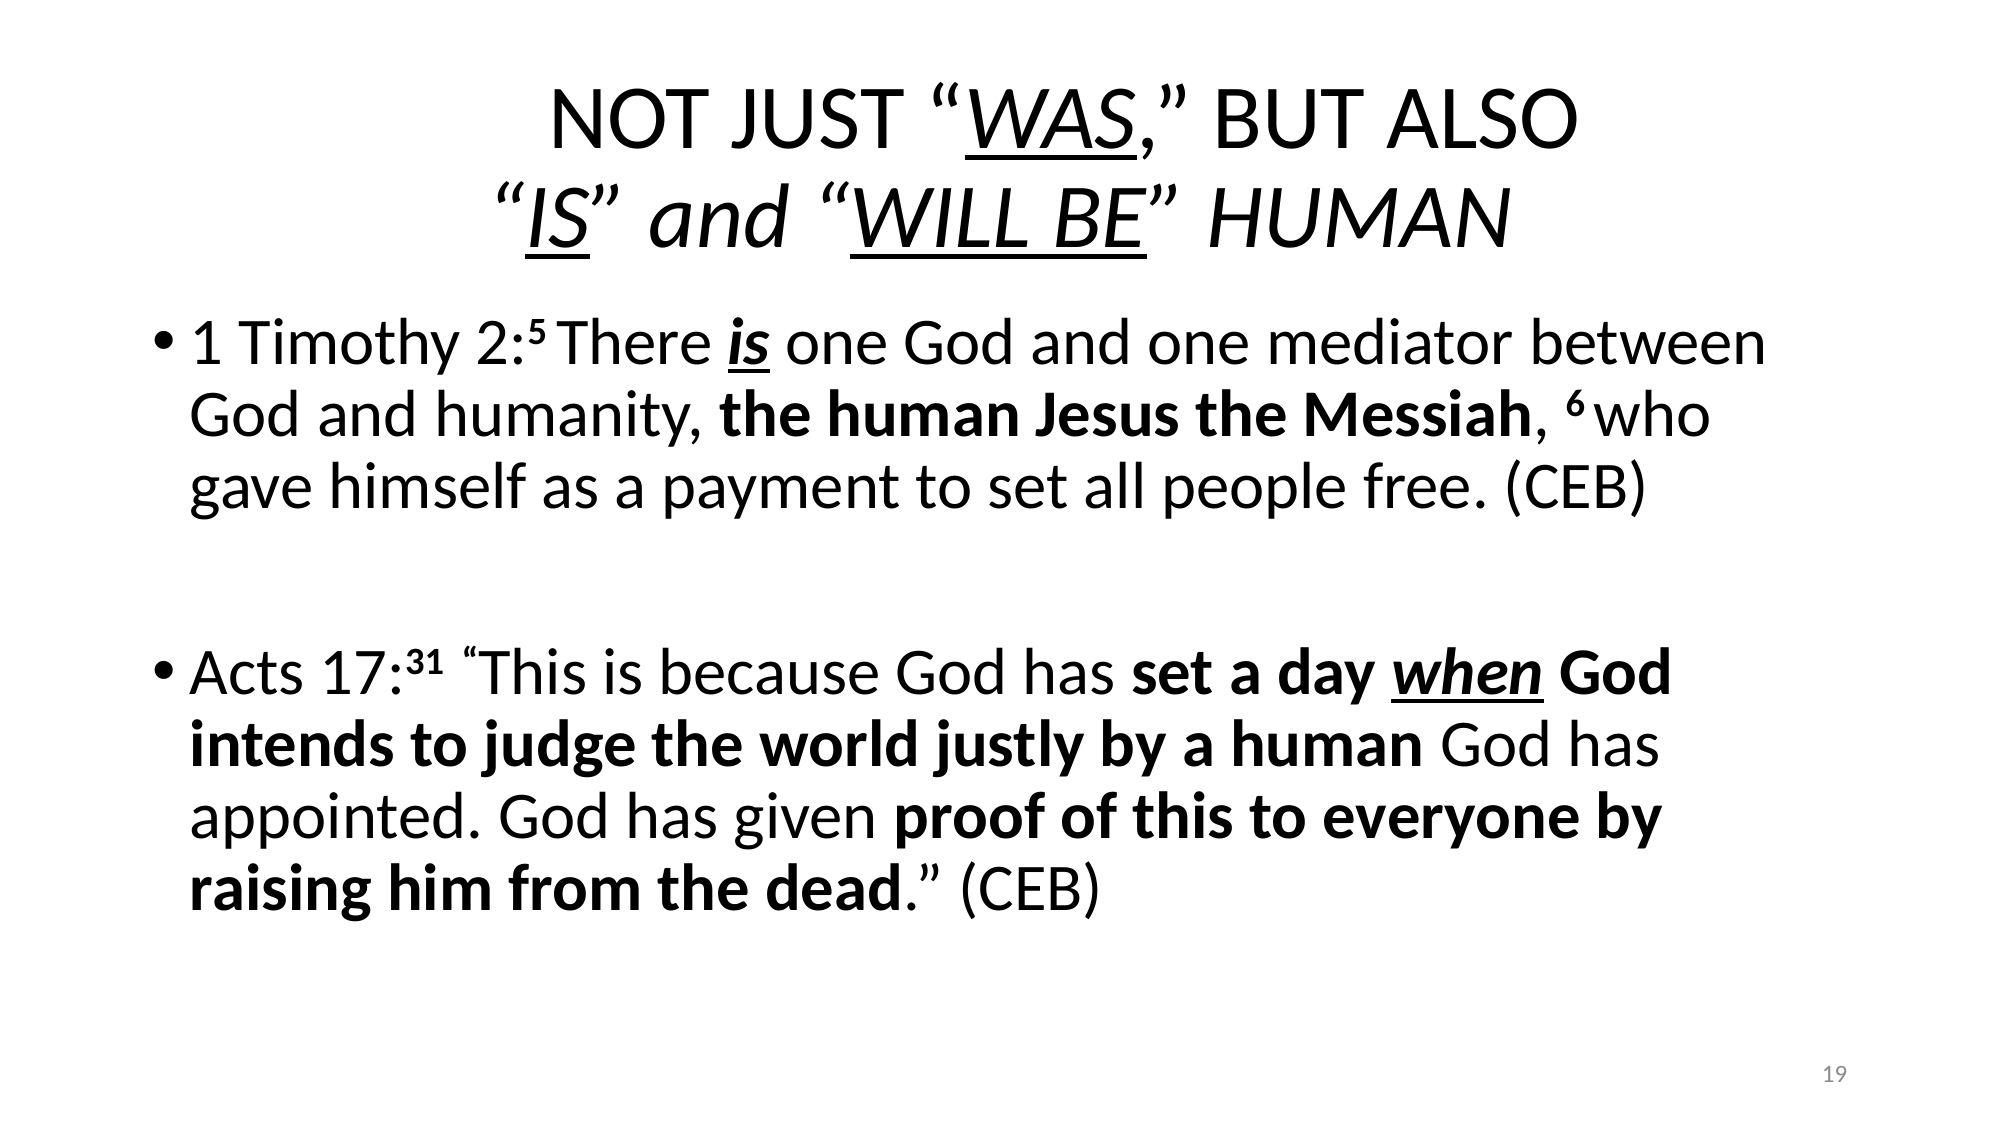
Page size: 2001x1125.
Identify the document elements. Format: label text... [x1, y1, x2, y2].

list 1 Timothy 2:5 There is one God and one mediator between God and humanity, the human Jesus the Messiah, 6 who gave himself as a payment to set all people free. (CEB) Acts 17:31 “This is because God has set a day when God intends to judge the world justly by a human God has appointed. God has given proof of this to everyone by raising him from the dead.” (CEB) [137, 299, 1863, 1014]
slide_number 19 [1412, 1042, 1863, 1103]
title NOT JUST “WAS,” BUT ALSO “IS” and “WILL BE” HUMAN [137, 59, 1863, 278]
